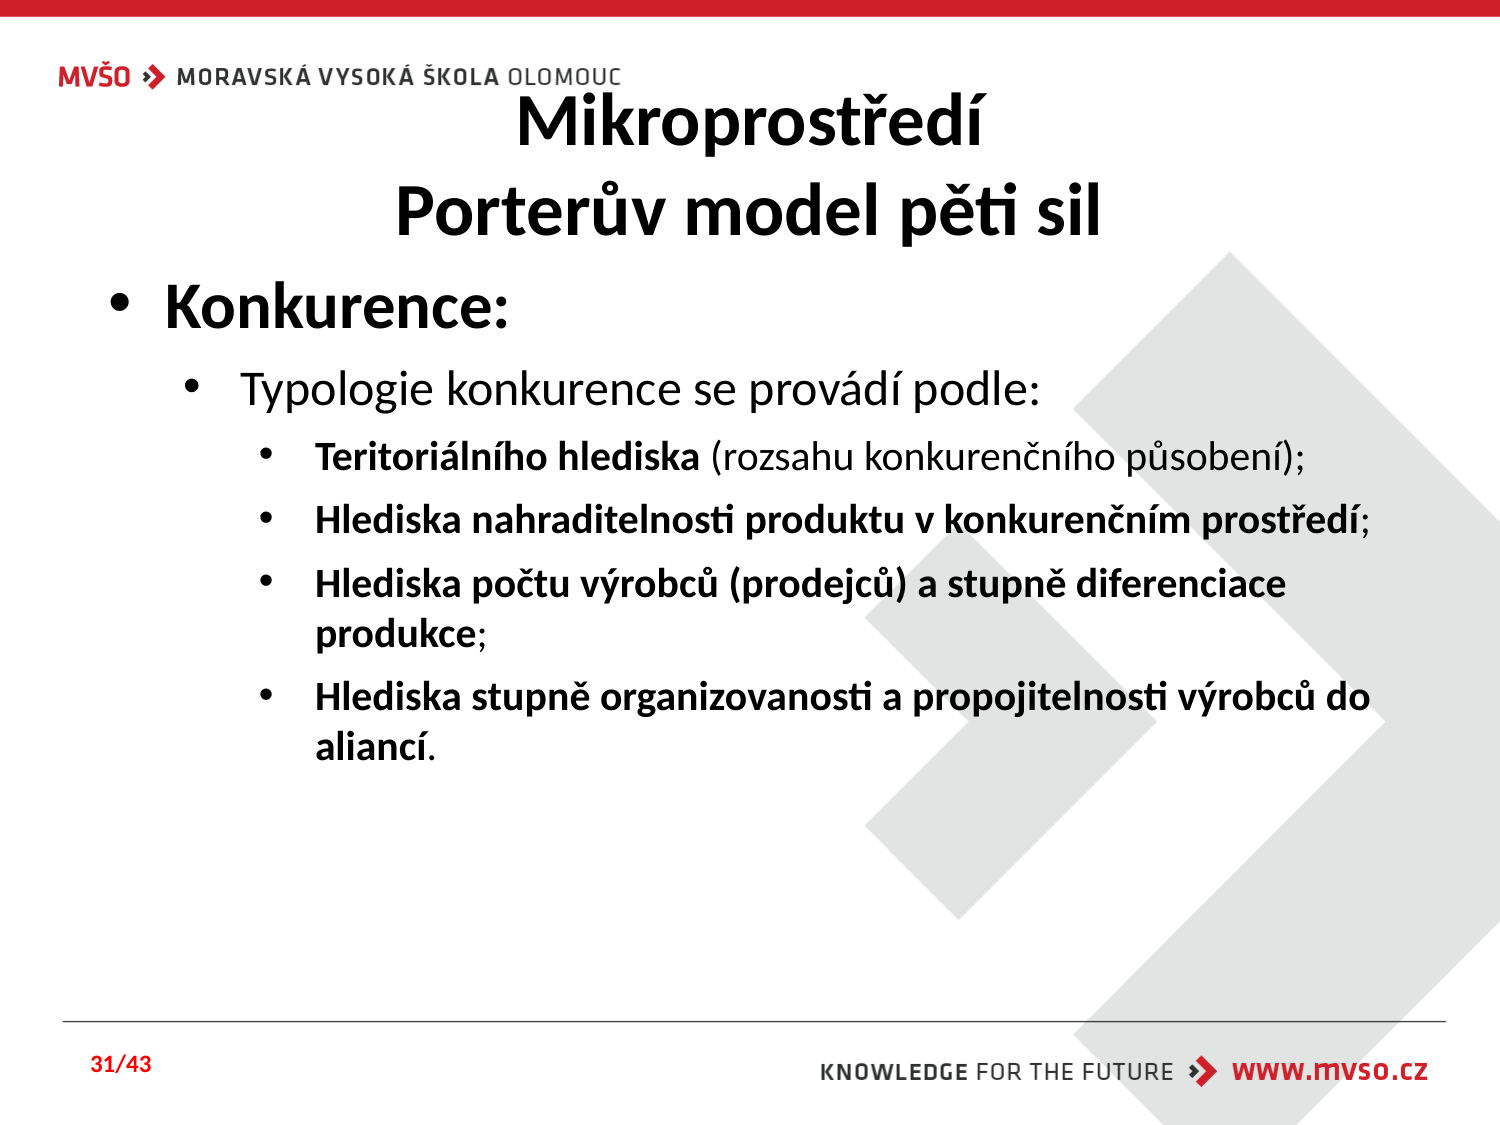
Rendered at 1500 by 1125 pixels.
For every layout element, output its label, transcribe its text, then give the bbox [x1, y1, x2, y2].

text_box Mikroprostředí Porterův model pěti sil [74, 66, 1425, 255]
picture [0, 0, 1500, 1125]
list Konkurence: Typologie konkurence se provádí podle: Teritoriálního hlediska (rozsahu konkurenčního působení); Hlediska nahraditelnosti produktu v konkurenčním prostředí; Hlediska počtu výrobců (prodejců) a stupně diferenciace produkce; Hlediska stupně organizovanosti a propojitelnosti výrobců do aliancí. [75, 255, 1425, 956]
text_box 31/43 [74, 1040, 213, 1085]
